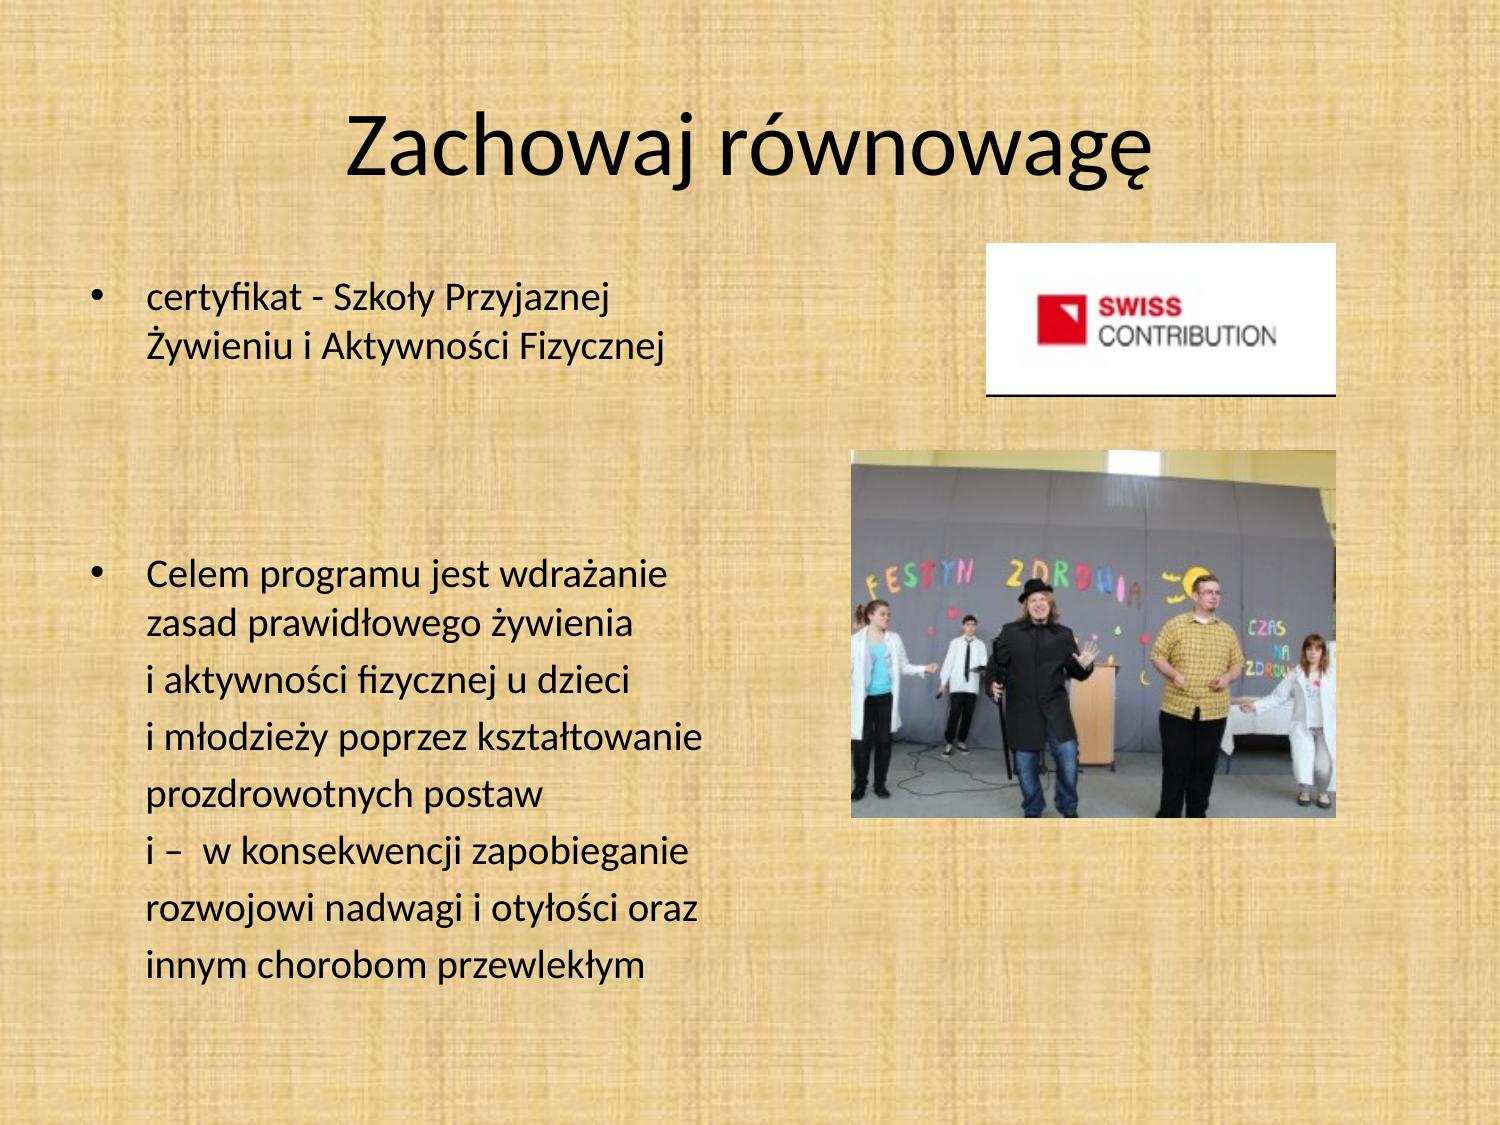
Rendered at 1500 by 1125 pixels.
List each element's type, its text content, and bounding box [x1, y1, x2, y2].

list certyfikat - Szkoły Przyjaznej Żywieniu i Aktywności Fizycznej Celem programu jest wdrażanie zasad prawidłowego żywienia i aktywności fizycznej u dzieci i młodzieży poprzez kształtowanie prozdrowotnych postaw i – w konsekwencji zapobieganie rozwojowi nadwagi i otyłości oraz innym chorobom przewlekłym [75, 262, 738, 1005]
picture [0, 0, 1500, 1125]
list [851, 449, 1337, 818]
title Zachowaj równowagę [75, 45, 1425, 233]
